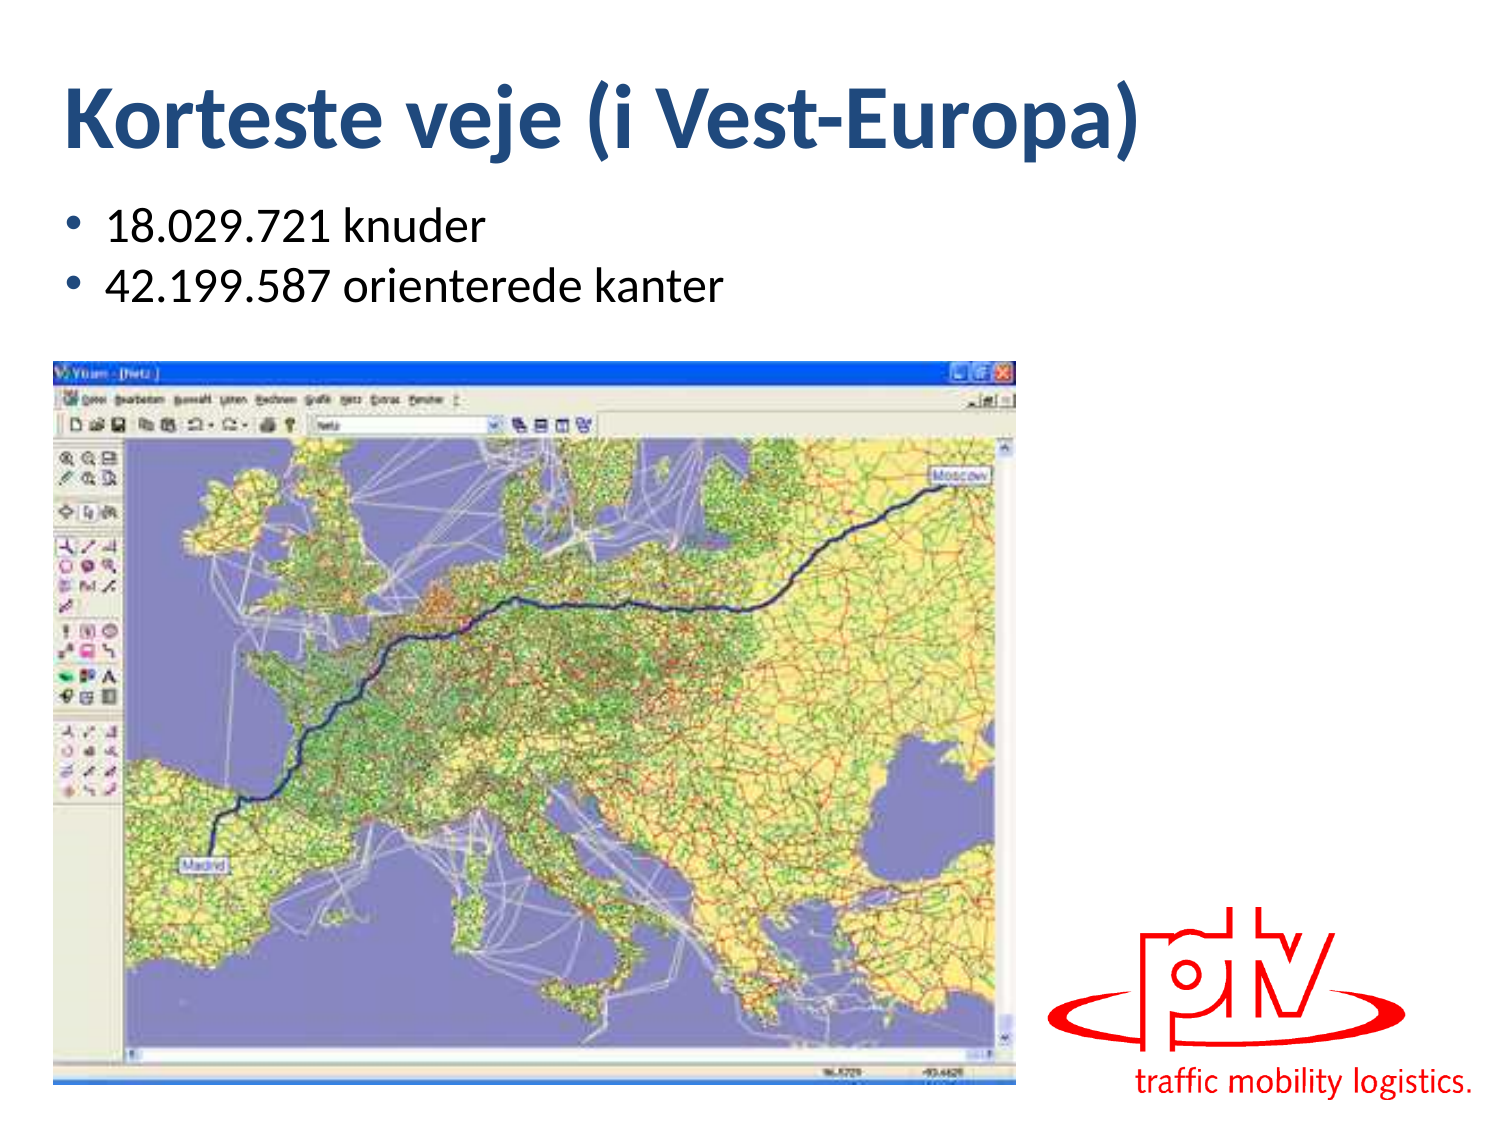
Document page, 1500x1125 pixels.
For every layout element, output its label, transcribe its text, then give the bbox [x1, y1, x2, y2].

picture [1045, 904, 1471, 1102]
text_box Korteste veje (i Vest-Europa) 18.029.721 knuder 42.199.587 orienterede kanter [49, 50, 1223, 320]
picture [52, 361, 1016, 1085]
